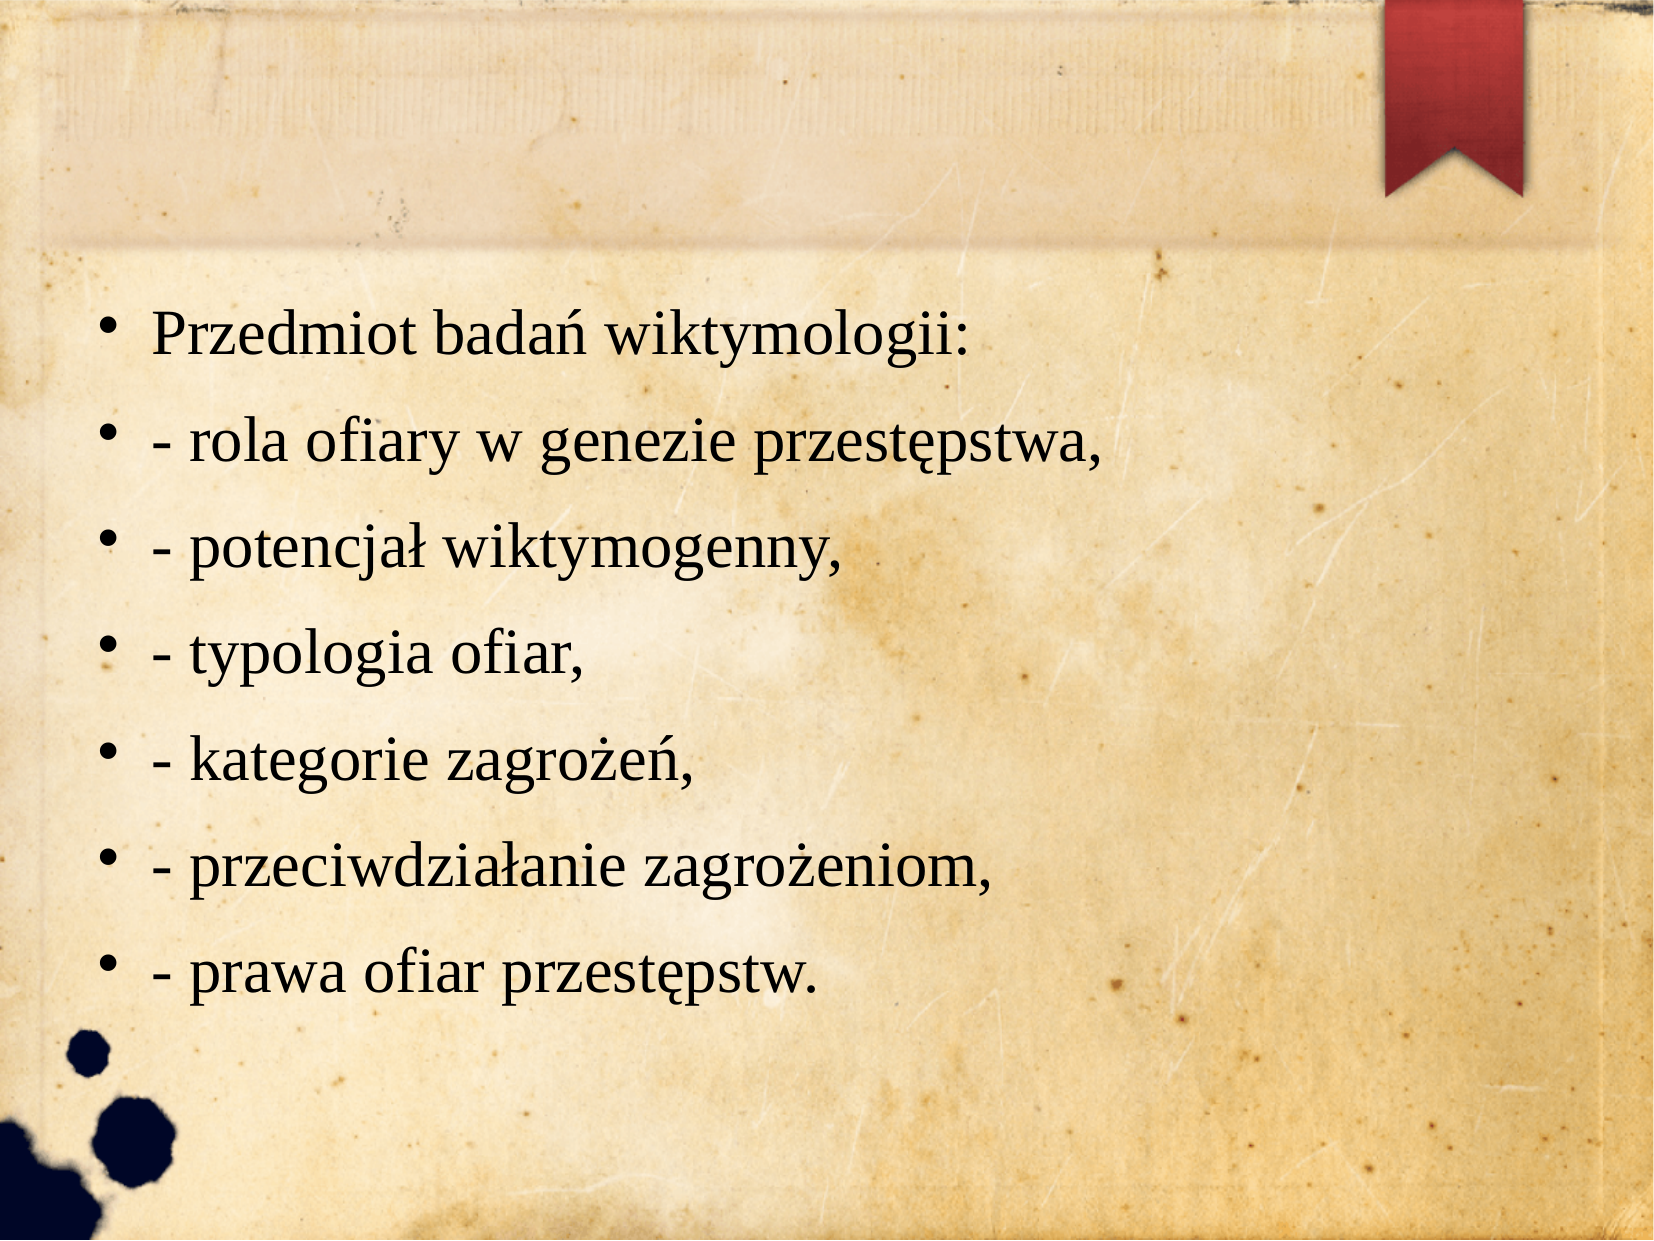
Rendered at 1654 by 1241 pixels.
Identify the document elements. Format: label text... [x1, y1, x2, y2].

text_box Przedmiot badań wiktymologii: - rola ofiary w genezie przestępstwa, - potencjał wiktymogenny, - typologia ofiar, - kategorie zagrożeń, - przeciwdziałanie zagrożeniom, - prawa ofiar przestępstw. [82, 290, 1538, 1010]
picture [0, 0, 1654, 1240]
